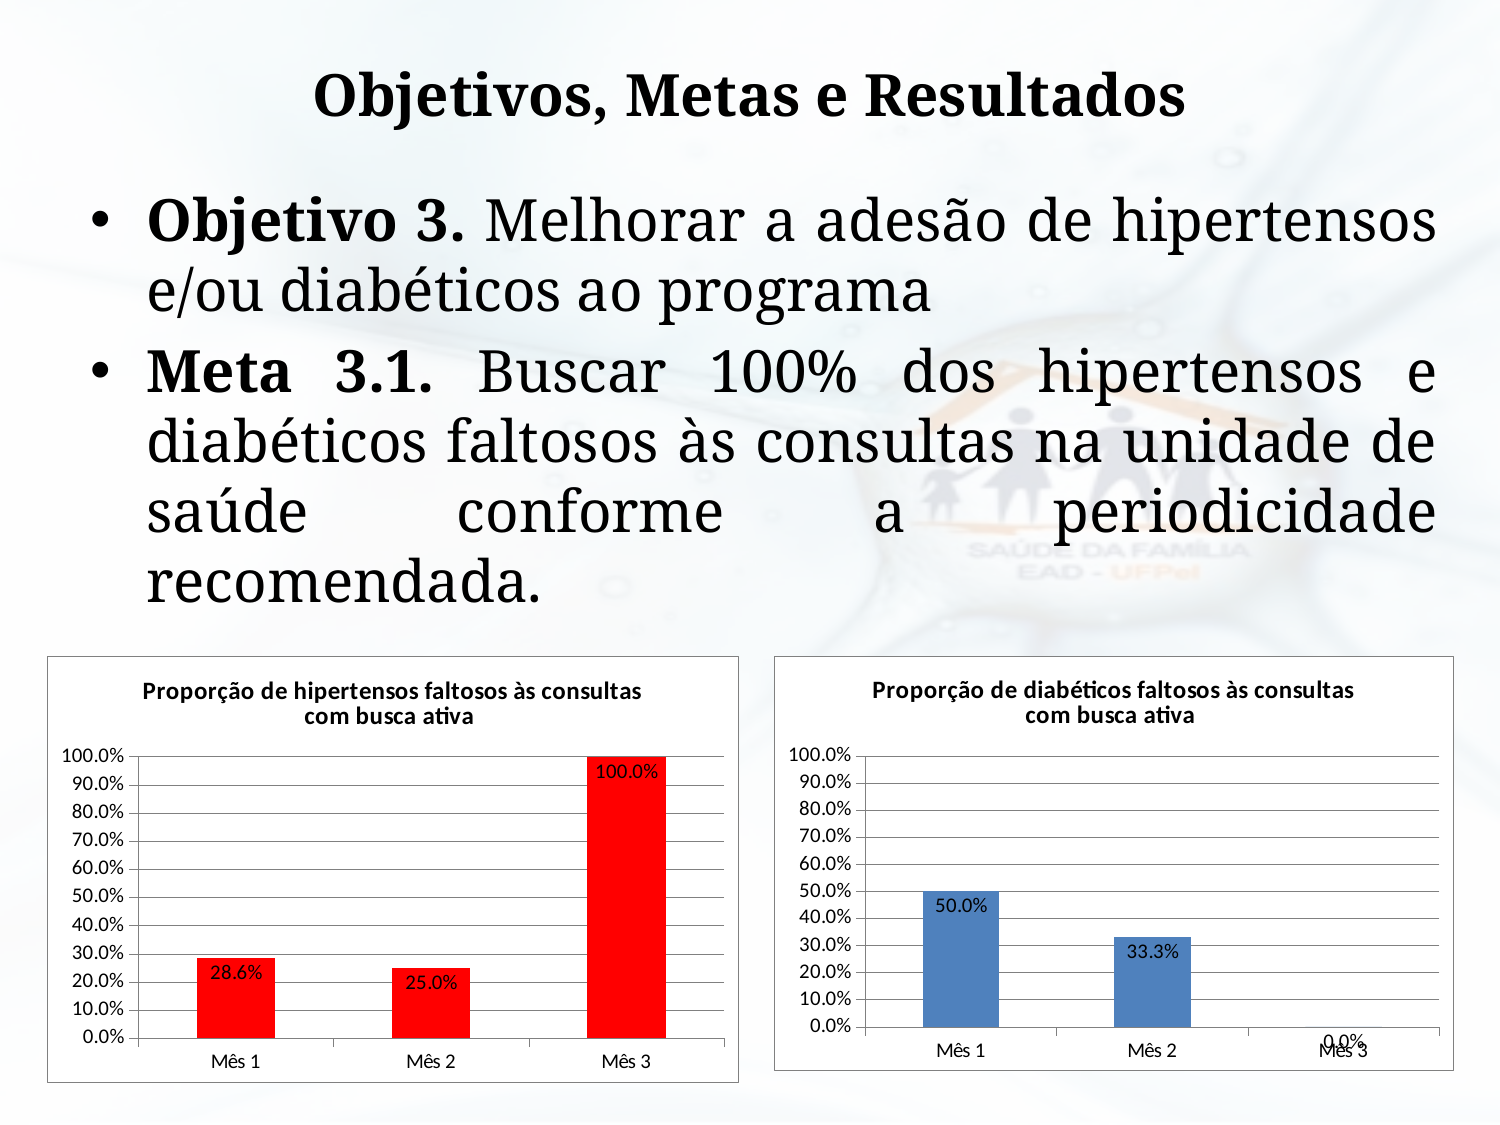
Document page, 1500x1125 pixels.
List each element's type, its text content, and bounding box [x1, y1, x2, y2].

list Objetivo 3. Melhorar a adesão de hipertensos e/ou diabéticos ao programa Meta 3.1. Buscar 100% dos hipertensos e diabéticos faltosos às consultas na unidade de saúde conforme a periodicidade recomendada. [75, 175, 1454, 1079]
title Objetivos, Metas e Resultados [75, 45, 1425, 141]
chart [774, 656, 1454, 1071]
chart [46, 656, 739, 1083]
